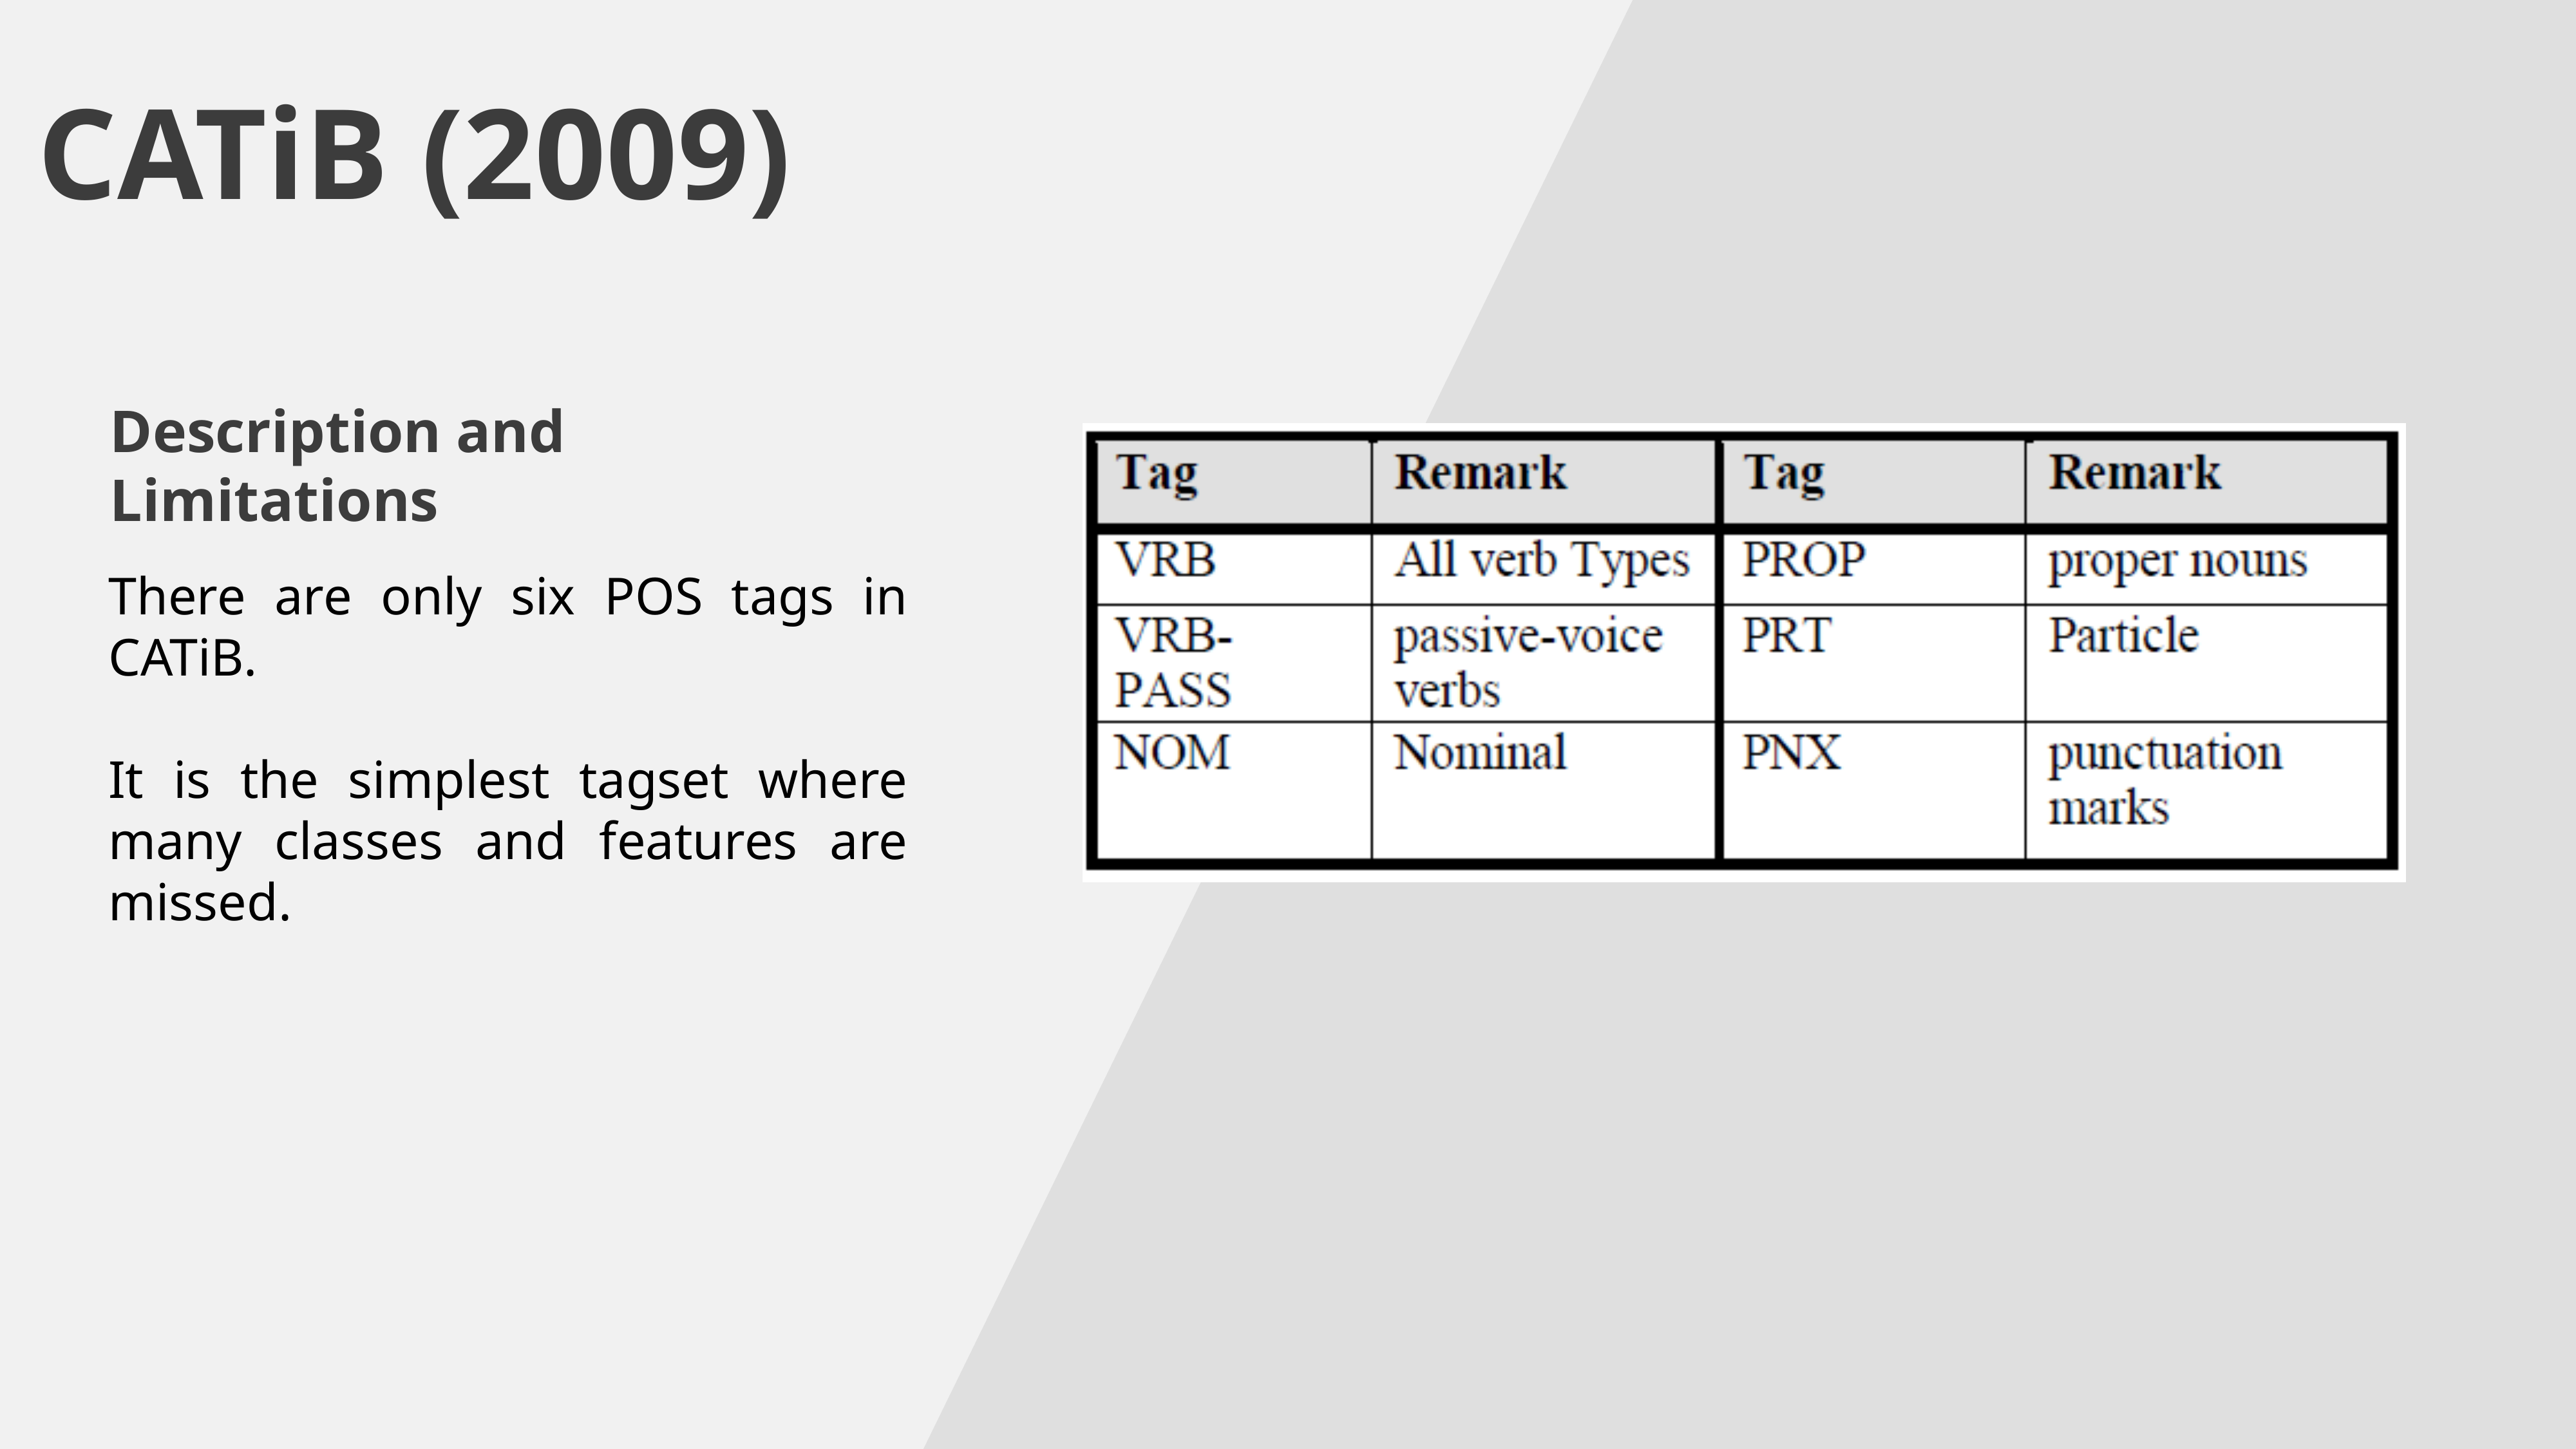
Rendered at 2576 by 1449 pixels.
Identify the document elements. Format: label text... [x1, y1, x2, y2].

text_box Description and Limitations [109, 423, 886, 504]
text_box There are only six POS tags in CATiB. It is the simplest tagset where many classes and features are missed. [108, 595, 908, 961]
text_box CATiB (2009) [37, 70, 1560, 230]
picture [1082, 423, 2406, 882]
